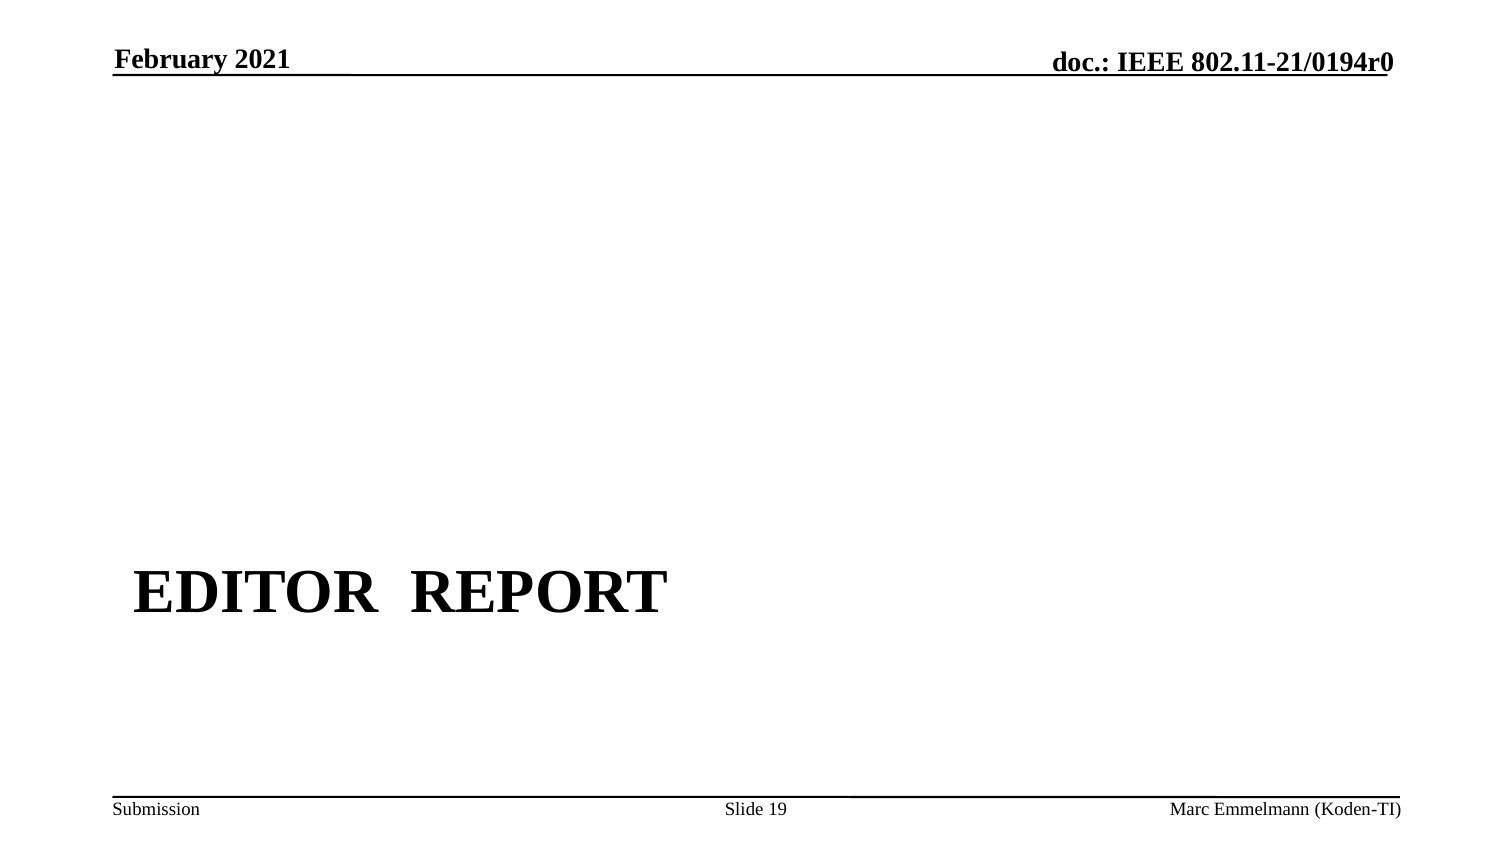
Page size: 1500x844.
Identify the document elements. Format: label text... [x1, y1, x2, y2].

slide_number Slide 19 [712, 796, 800, 842]
title Editor Report [118, 541, 1394, 710]
footer Marc Emmelmann (Koden-TI) [878, 796, 1402, 820]
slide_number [114, 40, 423, 75]
